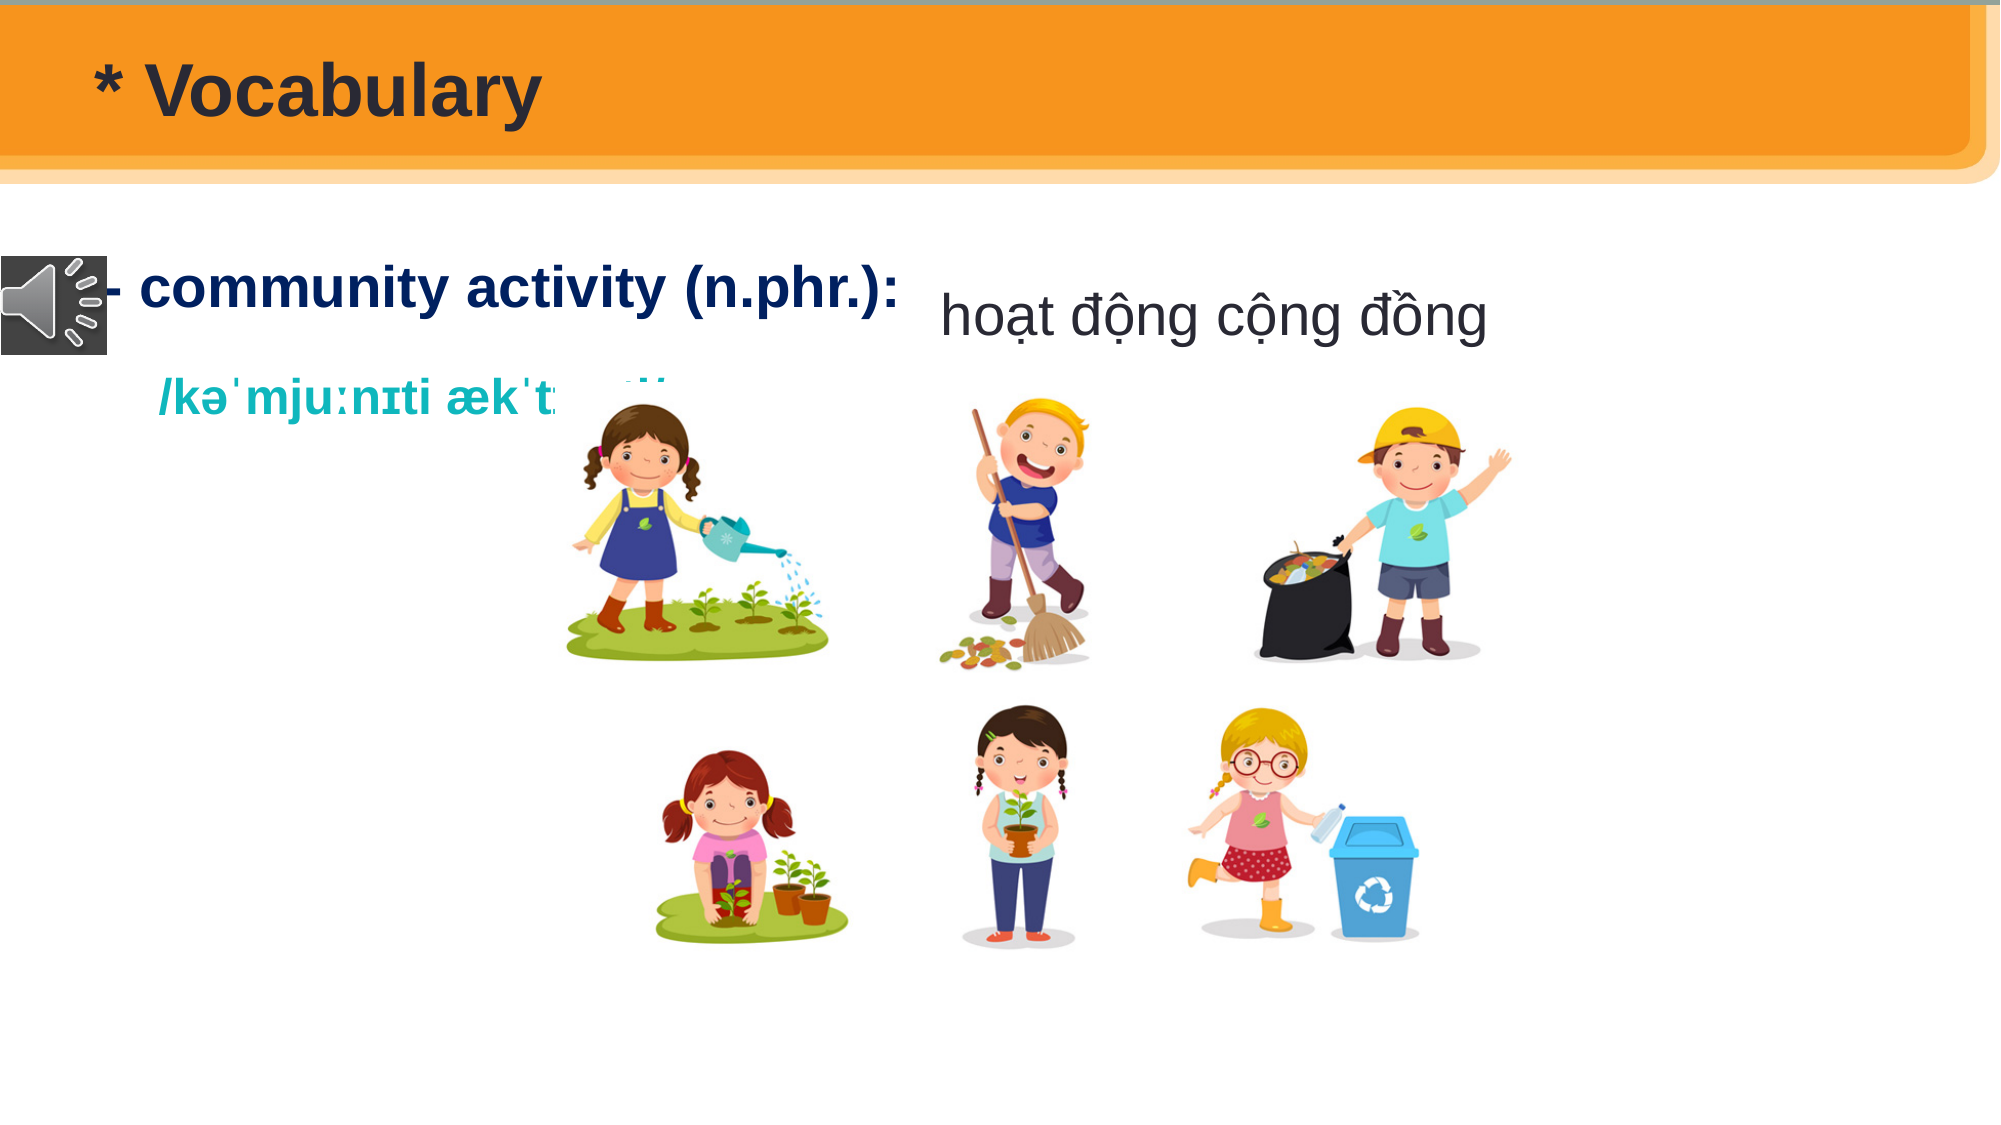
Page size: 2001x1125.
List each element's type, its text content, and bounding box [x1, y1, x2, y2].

picture [0, 5, 2000, 184]
picture [554, 382, 1519, 959]
picture [0, 254, 109, 357]
text_box hoạt động cộng đồng [883, 270, 1548, 355]
text_box /kəˈmjuːnɪti ækˈtɪvɪti/ [143, 357, 694, 433]
text_box - community activity (n.phr.): [88, 242, 922, 420]
